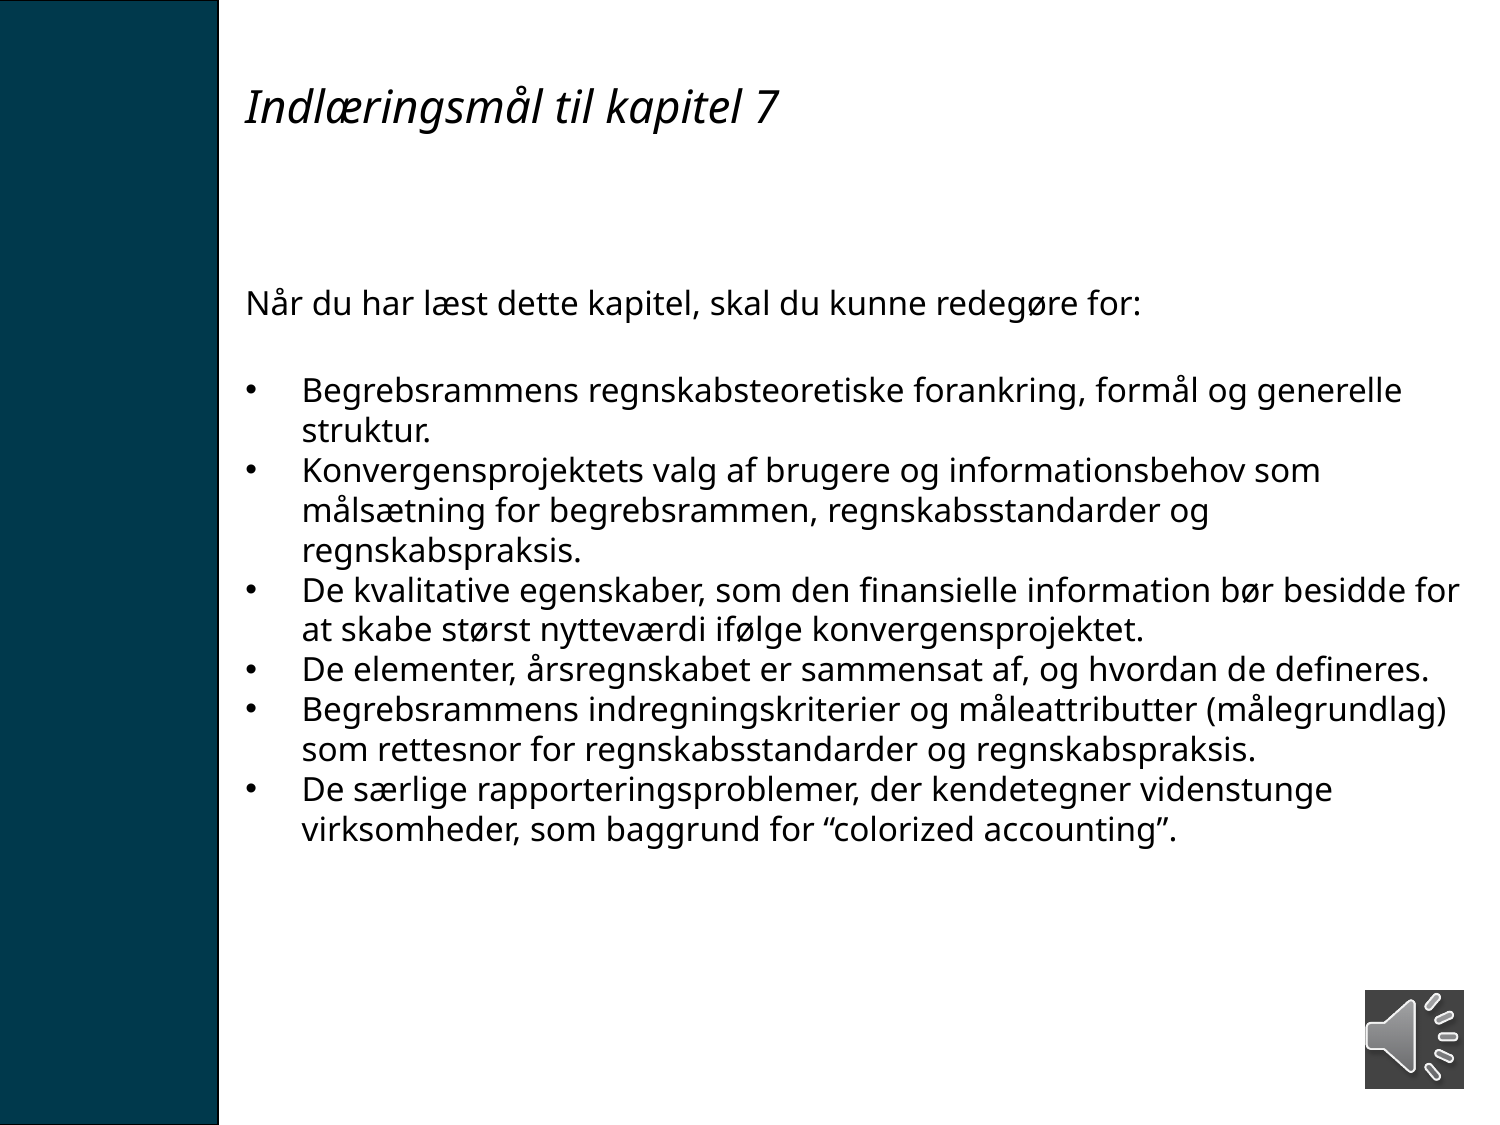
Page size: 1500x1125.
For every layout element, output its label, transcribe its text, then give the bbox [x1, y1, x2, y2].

list Når du har læst dette kapitel, skal du kunne redegøre for: Begrebsrammens regnskabsteoretiske forankring, formål og generelle struktur. Konvergensprojektets valg af brugere og informationsbehov som målsætning for begrebsrammen, regnskabsstandarder og regnskabspraksis. De kvalitative egenskaber, som den finansielle information bør besidde for at skabe størst nytteværdi ifølge konvergensprojektet. De elementer, årsregnskabet er sammensat af, og hvordan de defineres. Begrebsrammens indregningskriterier og måleattributter (målegrundlag) som rettesnor for regnskabsstandarder og regnskabspraksis. De særlige rapporteringsproblemer, der kendetegner videnstunge virksomheder, som baggrund for “colorized accounting”. [230, 275, 1500, 1000]
title Indlæringsmål til kapitel 7 [230, 50, 1500, 161]
picture [1364, 989, 1465, 1090]
